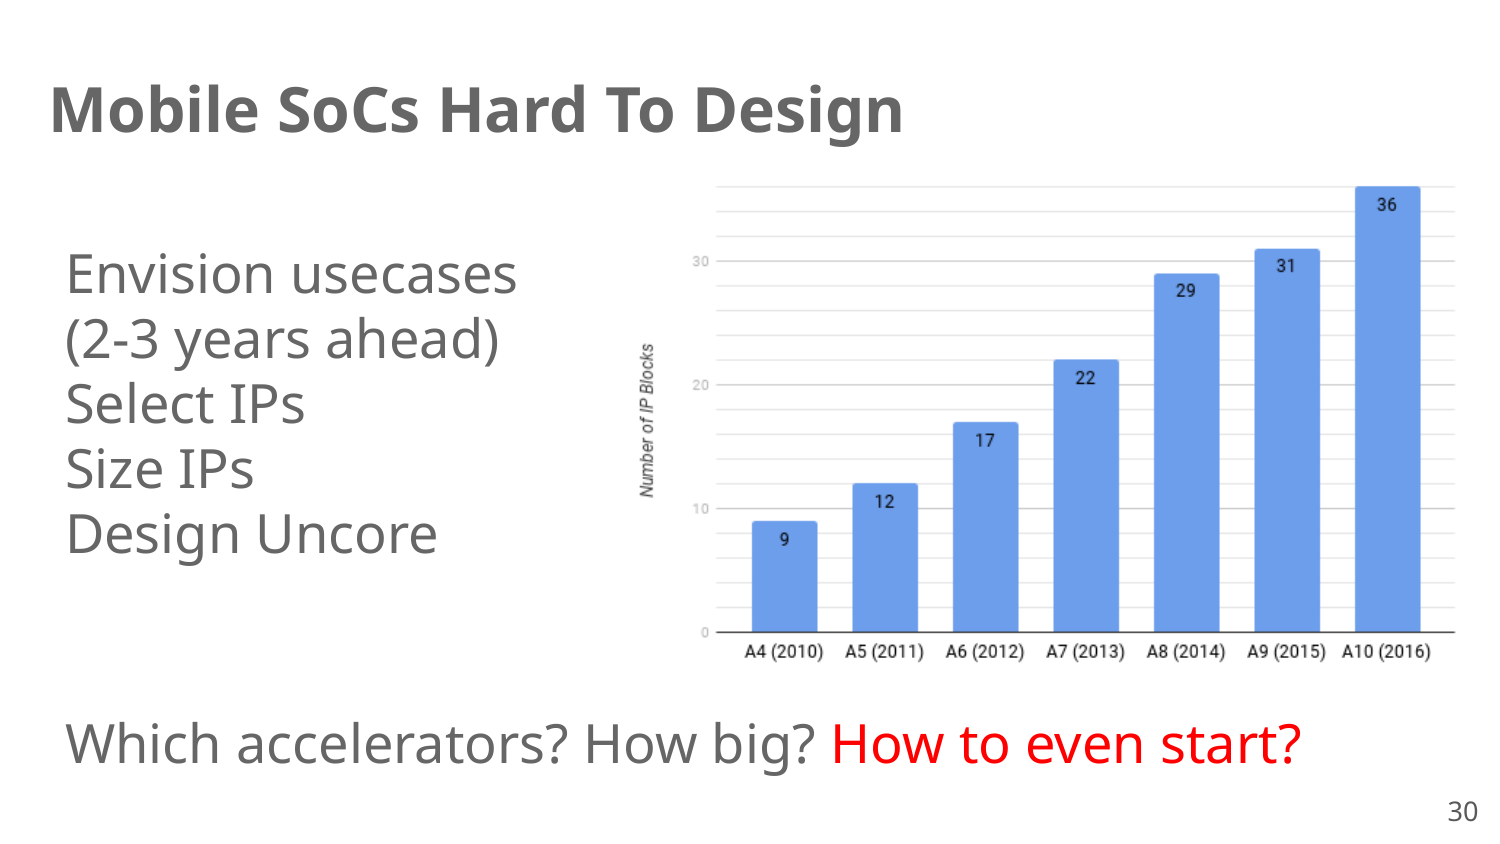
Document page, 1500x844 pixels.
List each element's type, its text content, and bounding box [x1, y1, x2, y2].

picture [608, 149, 1482, 690]
text_box Envision usecases (2-3 years ahead) Select IPs Size IPs Design Uncore Which accelerators? How big? How to even start? [49, 160, 1449, 818]
title Mobile SoCs Hard To Design [27, 35, 1460, 160]
slide_number 30 [1403, 779, 1494, 844]
